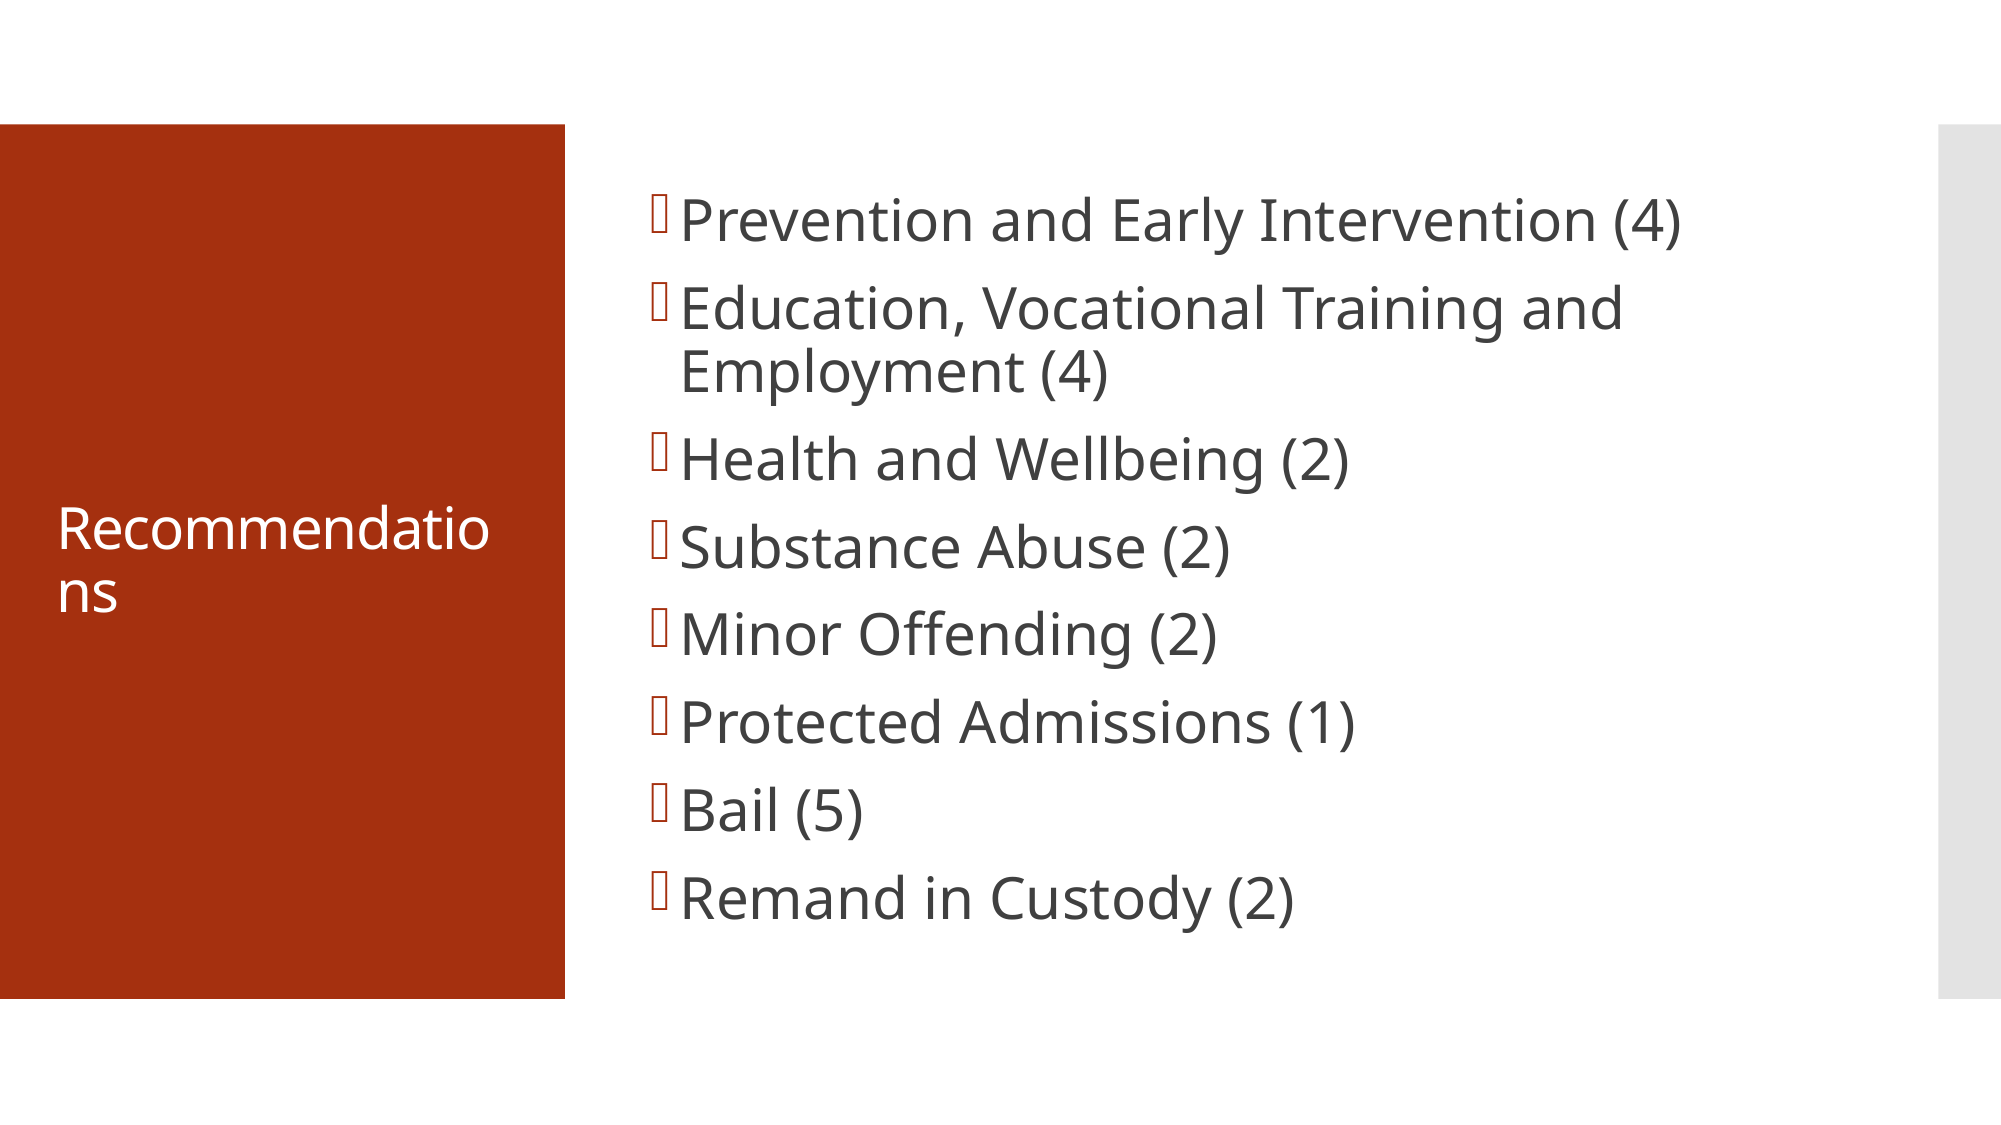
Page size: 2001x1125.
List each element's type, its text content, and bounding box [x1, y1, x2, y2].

list Prevention and Early Intervention (4) Education, Vocational Training and Employment (4) Health and Wellbeing (2) Substance Abuse (2) Minor Offending (2) Protected Admissions (1) Bail (5) Remand in Custody (2) [634, 141, 1835, 982]
title Recommendations [41, 184, 525, 940]
